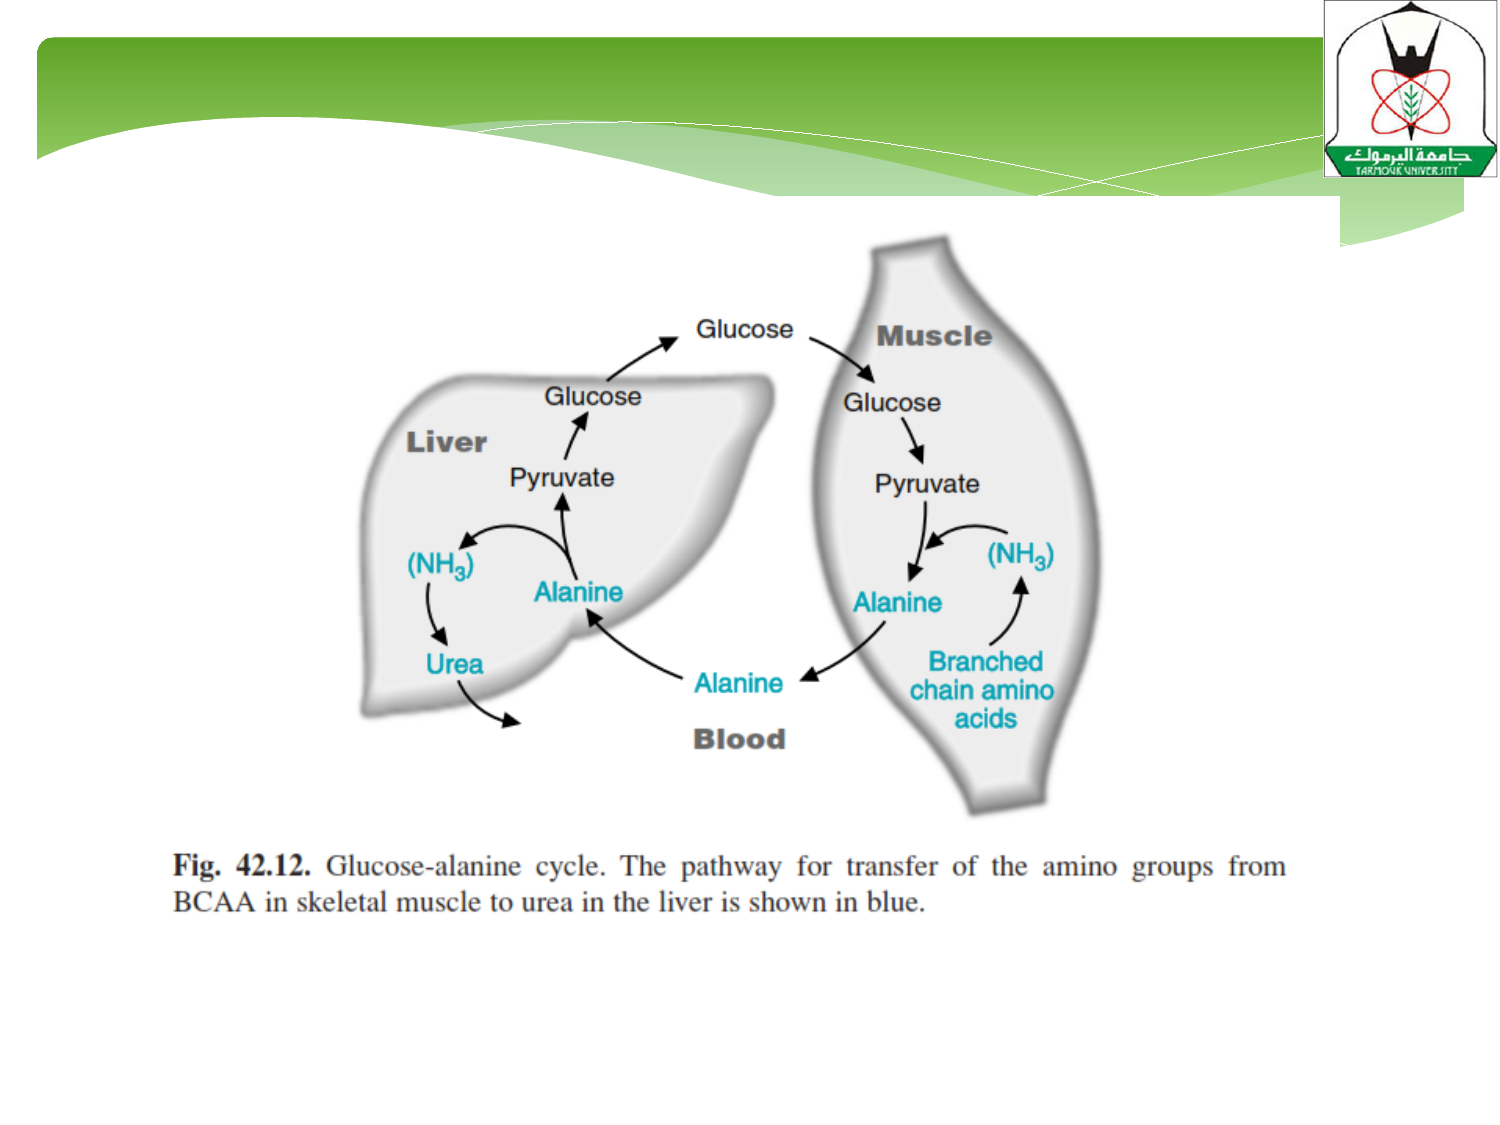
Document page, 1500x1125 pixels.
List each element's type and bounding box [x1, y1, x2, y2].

picture [160, 195, 1340, 930]
picture [1323, 0, 1498, 178]
